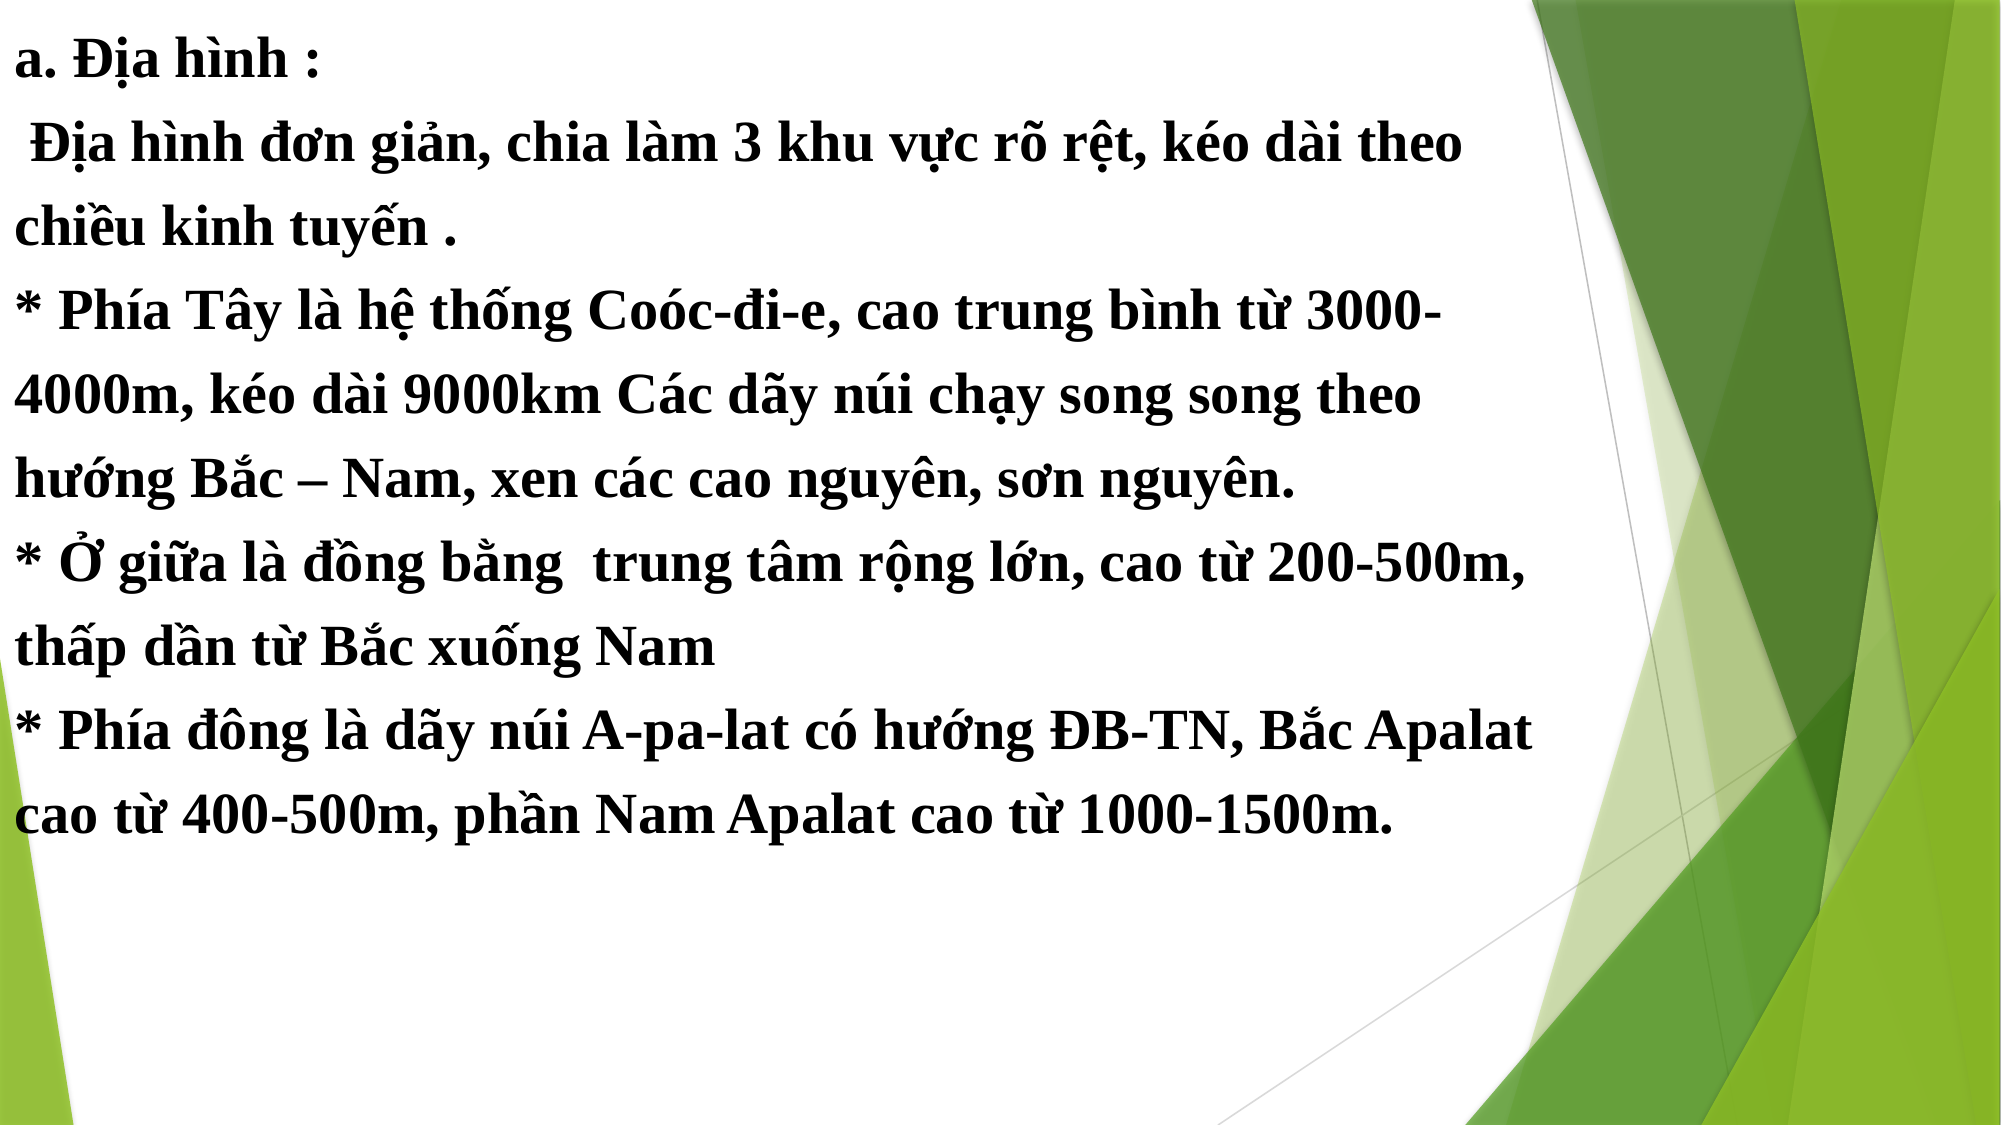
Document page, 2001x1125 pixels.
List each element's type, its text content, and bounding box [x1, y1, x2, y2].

text_box a. Địa hình : Địa hình đơn giản, chia làm 3 khu vực rõ rệt, kéo dài theo chiều kinh tuyến . * Phía Tây là hệ thống Coóc-đi-e, cao trung bình từ 3000-4000m, kéo dài 9000km Các dãy núi chạy song song theo hướng Bắc – Nam, xen các cao nguyên, sơn nguyên. * Ở giữa là đồng bằng trung tâm rộng lớn, cao từ 200-500m, thấp dần từ Bắc xuống Nam * Phía đông là dãy núi A-pa-lat có hướng ĐB-TN, Bắc Apalat cao từ 400-500m, phần Nam Apalat cao từ 1000-1500m. [0, 0, 1603, 853]
